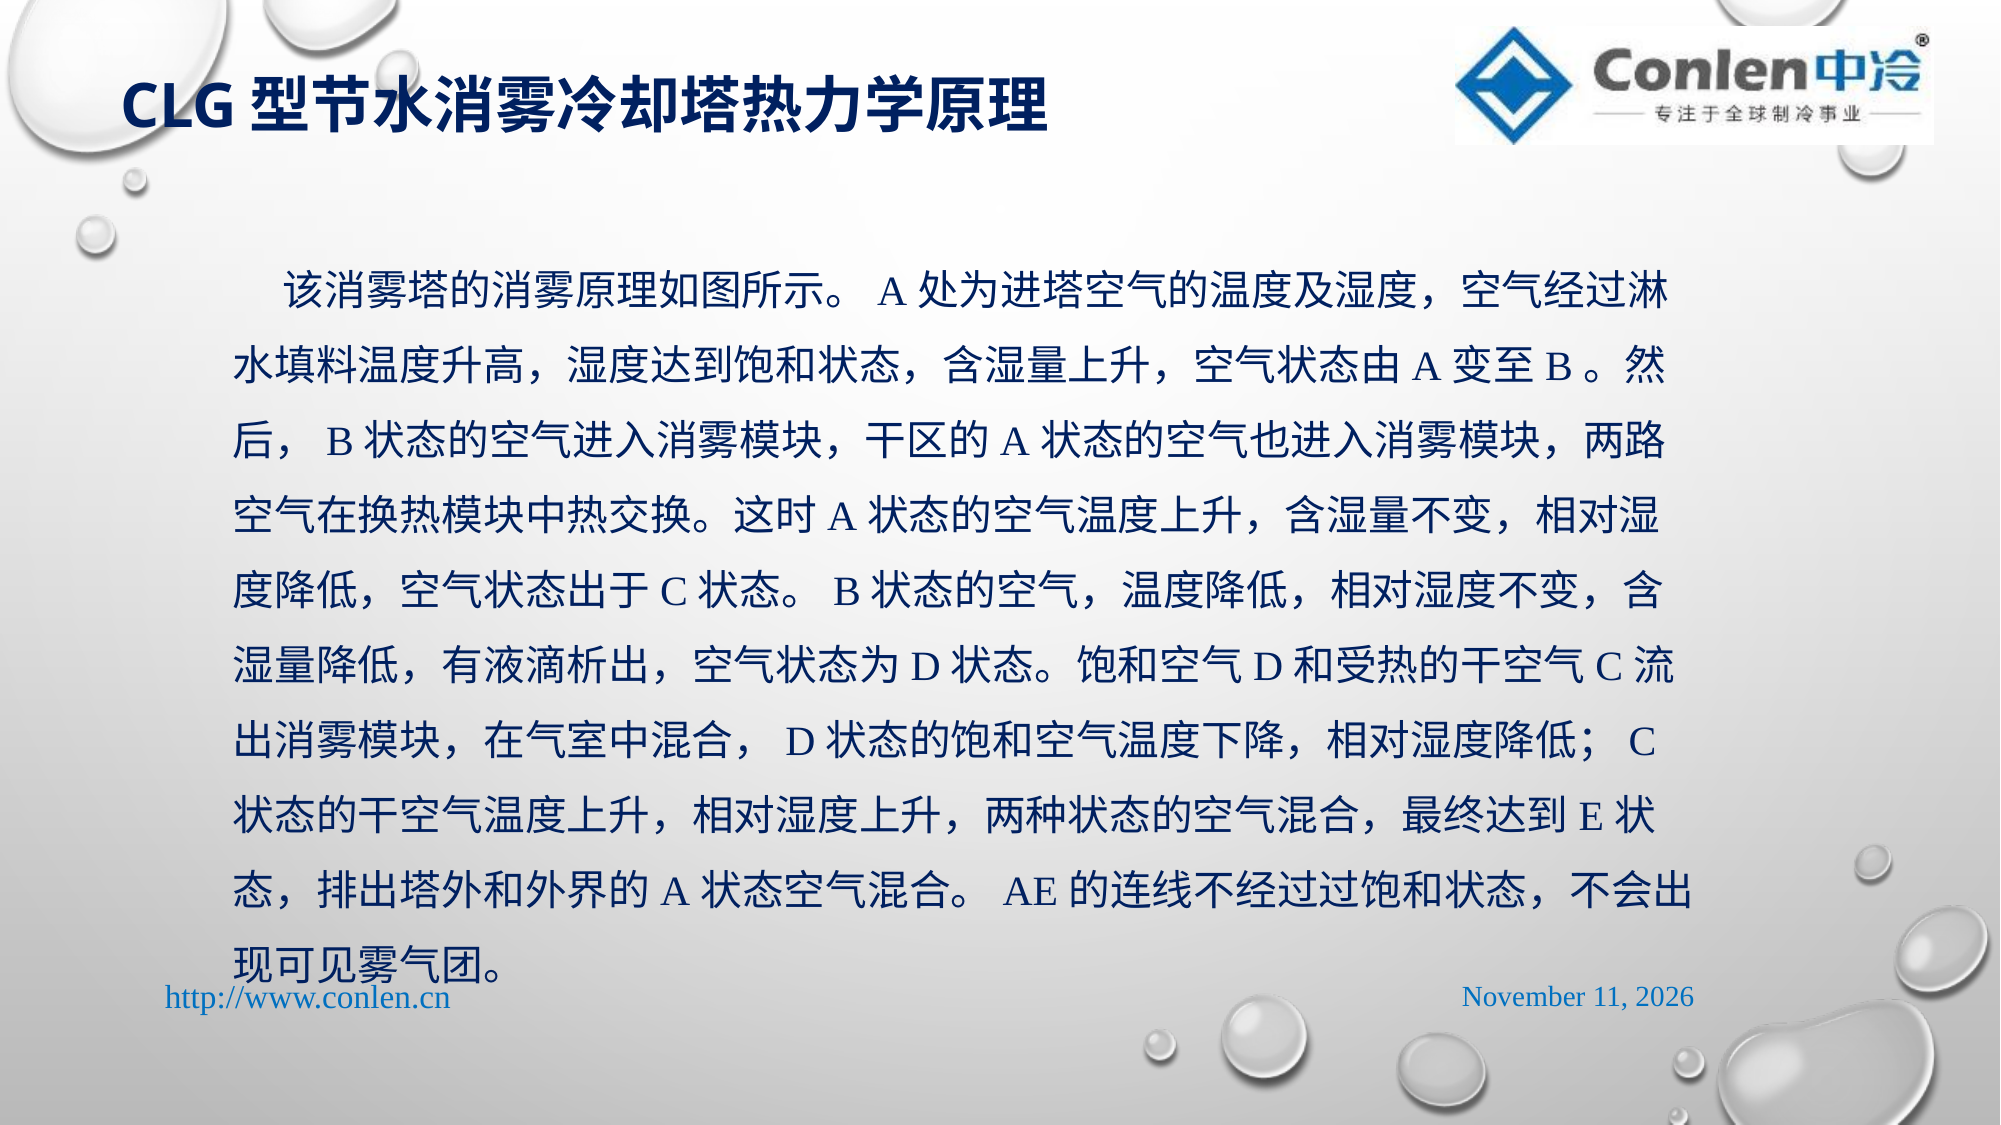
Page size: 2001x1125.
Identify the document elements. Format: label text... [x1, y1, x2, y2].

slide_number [1259, 997, 1710, 1025]
footer http://www.conlen.cn [149, 965, 1245, 1025]
picture [0, 0, 2000, 1125]
text_box 该消雾塔的消雾原理如图所示。A处为进塔空气的温度及湿度，空气经过淋水填料温度升高，湿度达到饱和状态，含湿量上升，空气状态由A变至B。然后，B状态的空气进入消雾模块，干区的A状态的空气也进入消雾模块，两路空气在换热模块中热交换。这时A状态的空气温度上升，含湿量不变，相对湿度降低，空气状态出于C状态。B状态的空气，温度降低，相对湿度不变，含湿量降低，有液滴析出，空气状态为D状态。饱和空气D和受热的干空气C流出消雾模块，在气室中混合，D状态的饱和空气温度下降，相对湿度降低；C状态的干空气温度上升，相对湿度上升，两种状态的空气混合，最终达到E状态，排出塔外和外界的A状态空气混合。AE的连线不经过过饱和状态，不会出现可见雾气团。 [217, 231, 1710, 997]
title CLG型节水消雾冷却塔热力学原理 [105, 44, 1167, 170]
